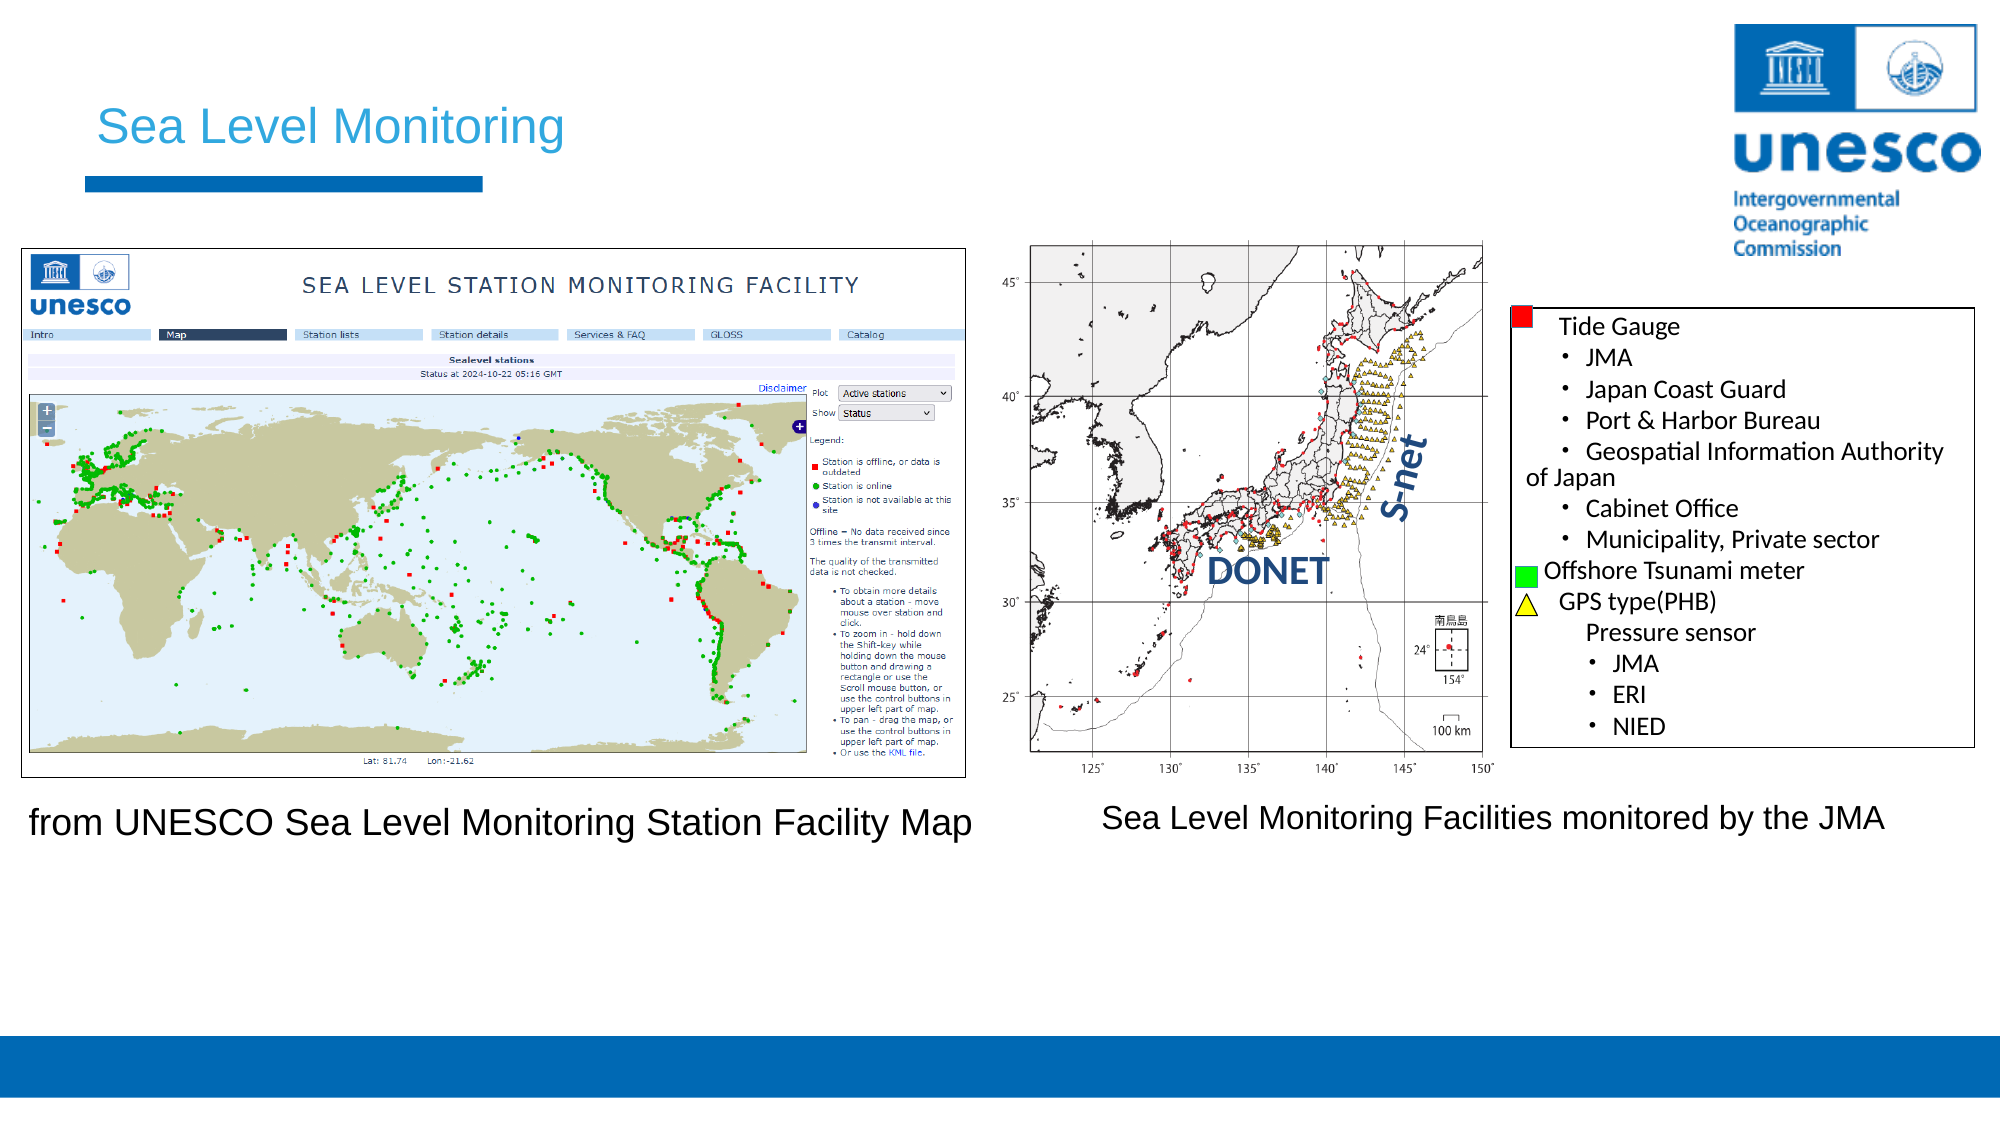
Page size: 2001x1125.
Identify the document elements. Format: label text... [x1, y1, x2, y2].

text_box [999, 238, 1496, 778]
text_box from UNESCO Sea Level Monitoring Station Facility Map [17, 787, 995, 854]
picture [1734, 24, 1981, 256]
picture [21, 247, 966, 778]
text_box Sea Level Monitoring Facilities monitored by the JMA [1086, 788, 1909, 844]
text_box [1510, 305, 1975, 748]
text_box Sea Level Monitoring [85, 83, 577, 165]
